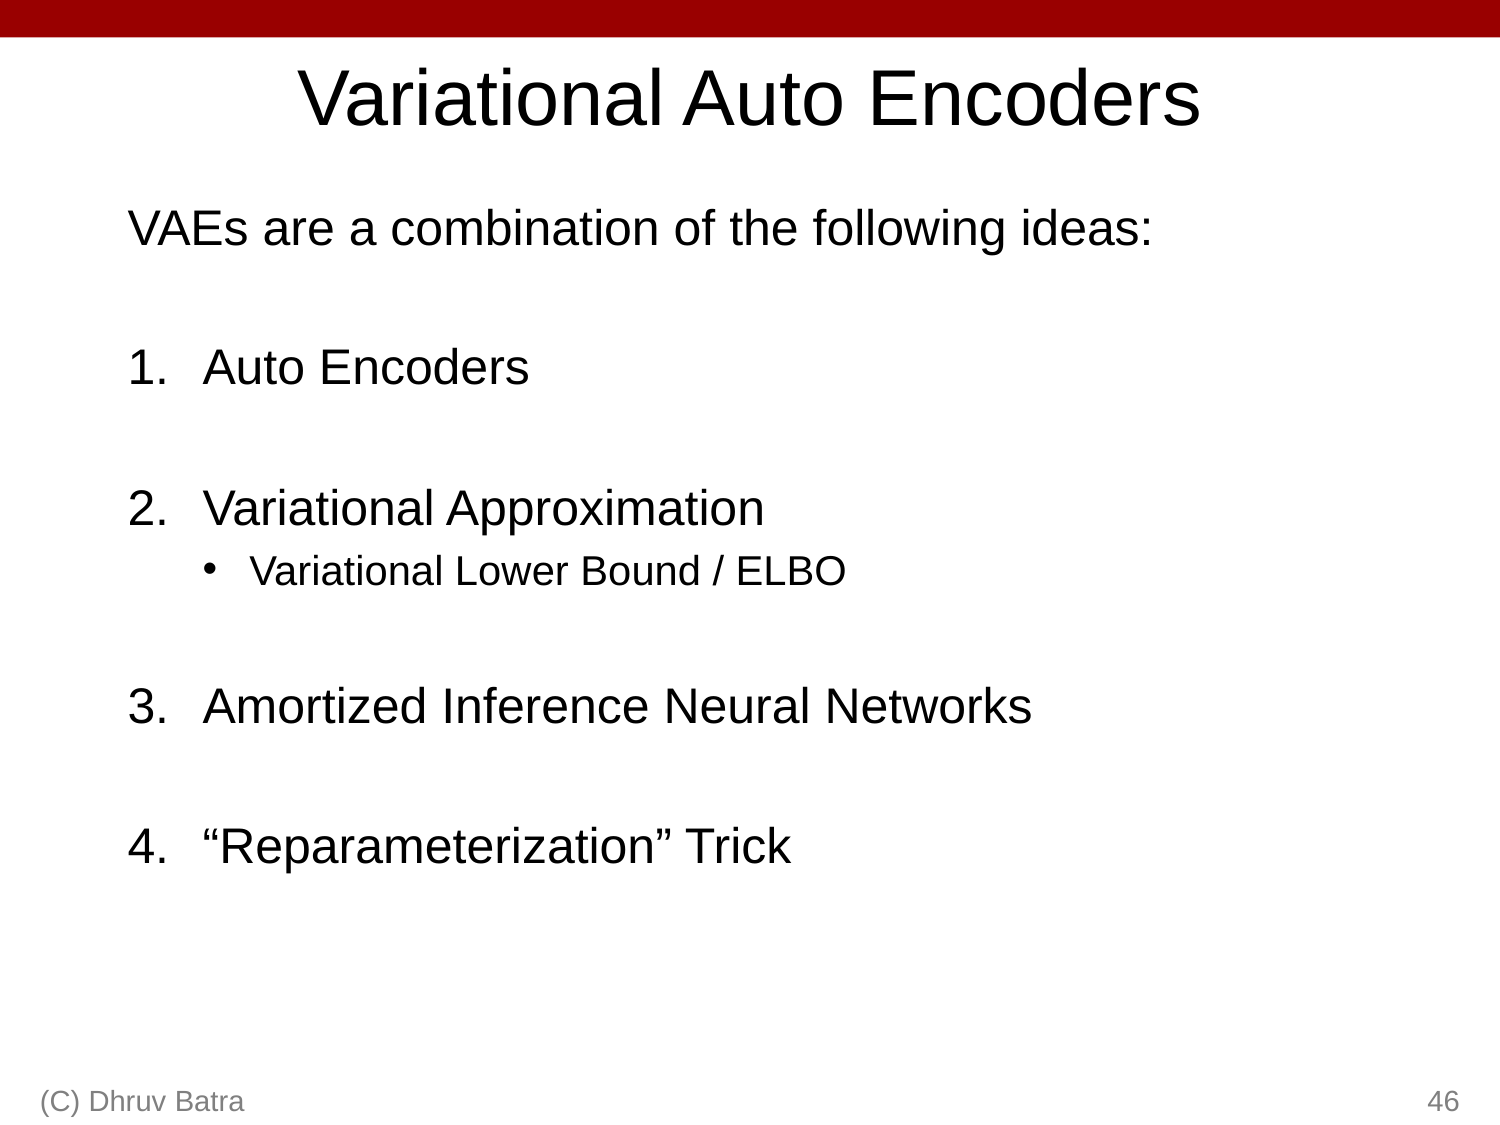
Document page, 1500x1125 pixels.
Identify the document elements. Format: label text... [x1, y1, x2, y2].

title Variational Auto Encoders [112, 37, 1388, 151]
slide_number 46 [1162, 1049, 1476, 1125]
list VAEs are a combination of the following ideas: Auto Encoders Variational Approximation Variational Lower Bound / ELBO Amortized Inference Neural Networks “Reparameterization” Trick [112, 187, 1388, 1051]
footer (C) Dhruv Batra [24, 1049, 501, 1125]
